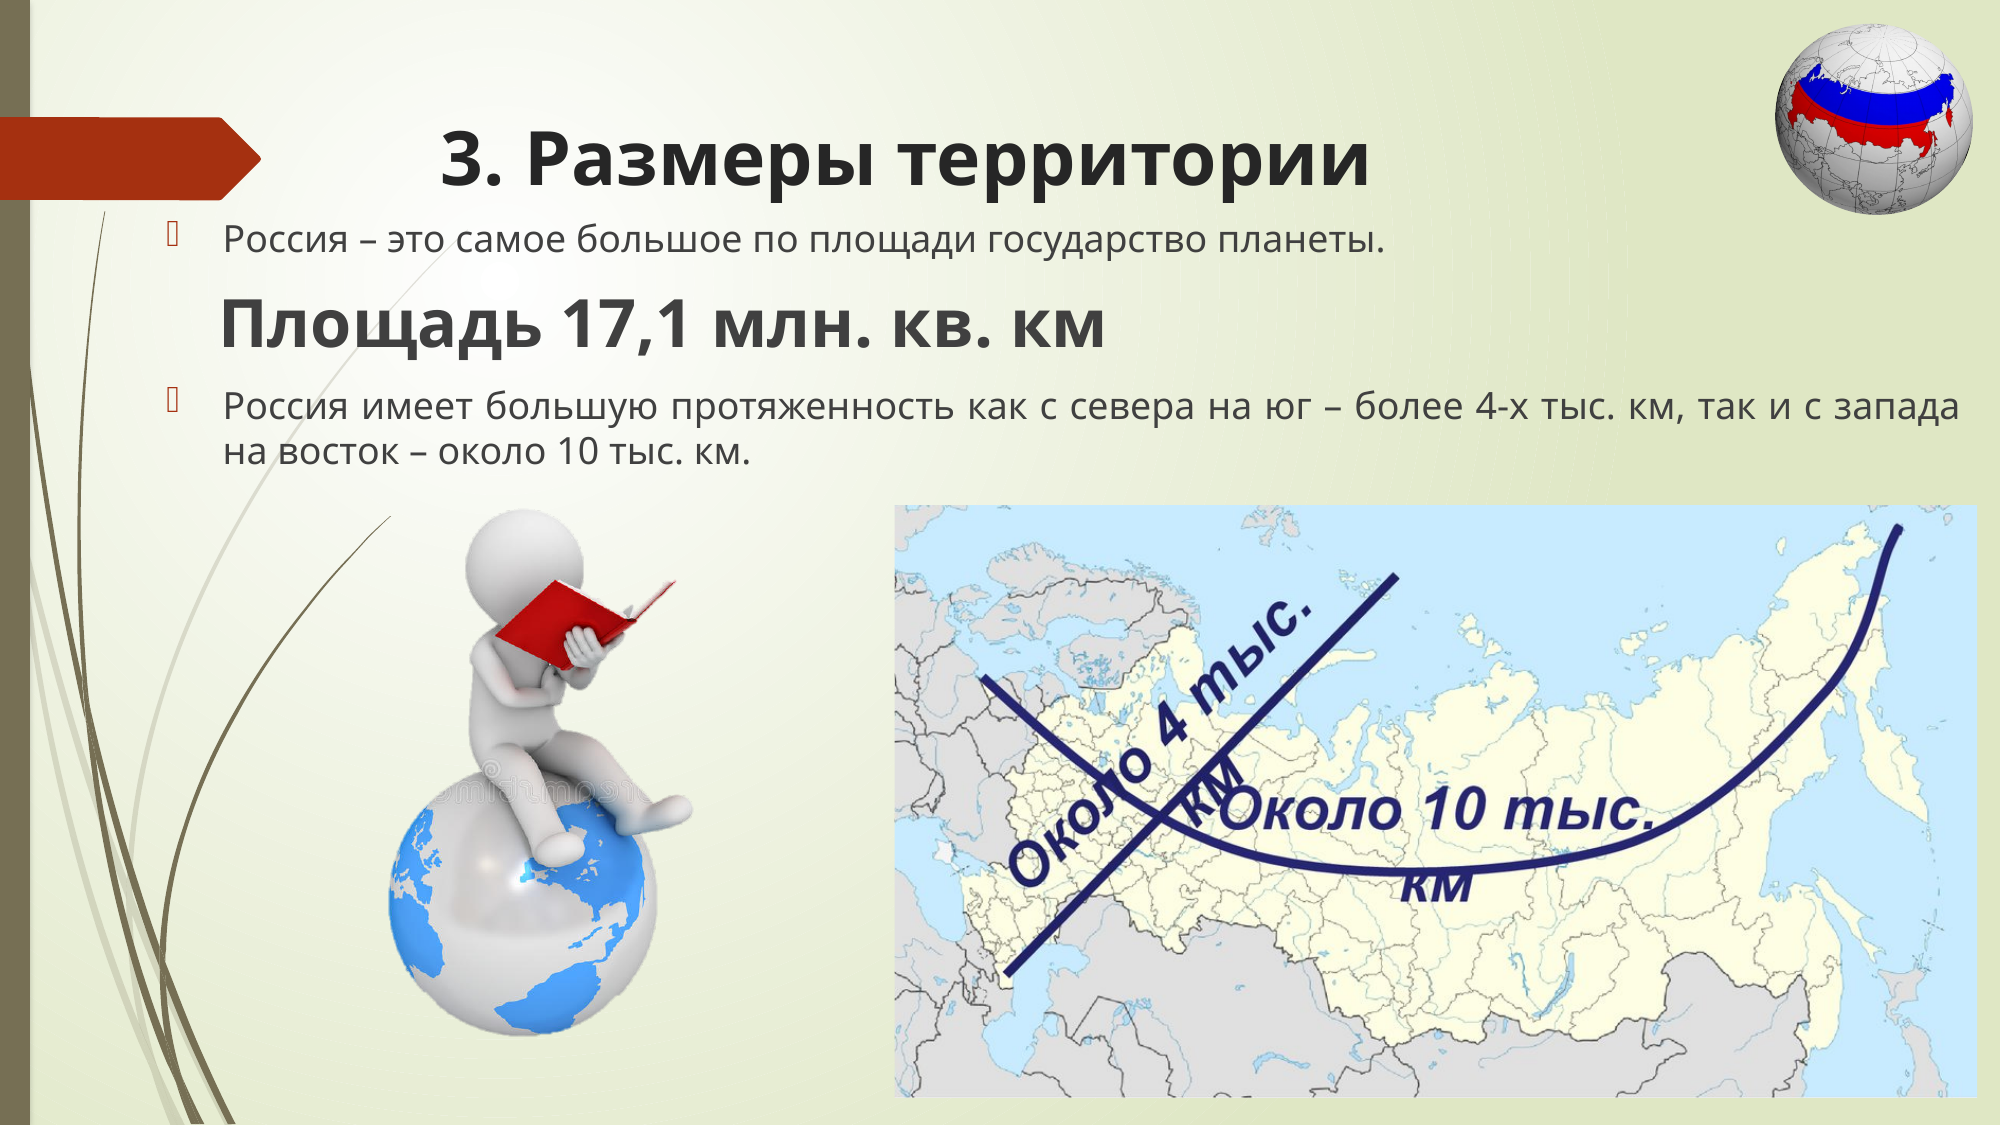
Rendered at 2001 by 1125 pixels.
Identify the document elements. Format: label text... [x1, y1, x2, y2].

list Россия – это самое большое по площади государство планеты. Площадь 17,1 млн. кв. км Россия имеет большую протяженность как с севера на юг – более 4-х тыс. км, так и с запада на восток – около 10 тыс. км. [151, 207, 1978, 828]
picture [1774, 23, 1974, 215]
title 3. Размеры территории [425, 102, 1769, 207]
picture [894, 505, 1978, 1098]
picture [232, 473, 846, 1087]
